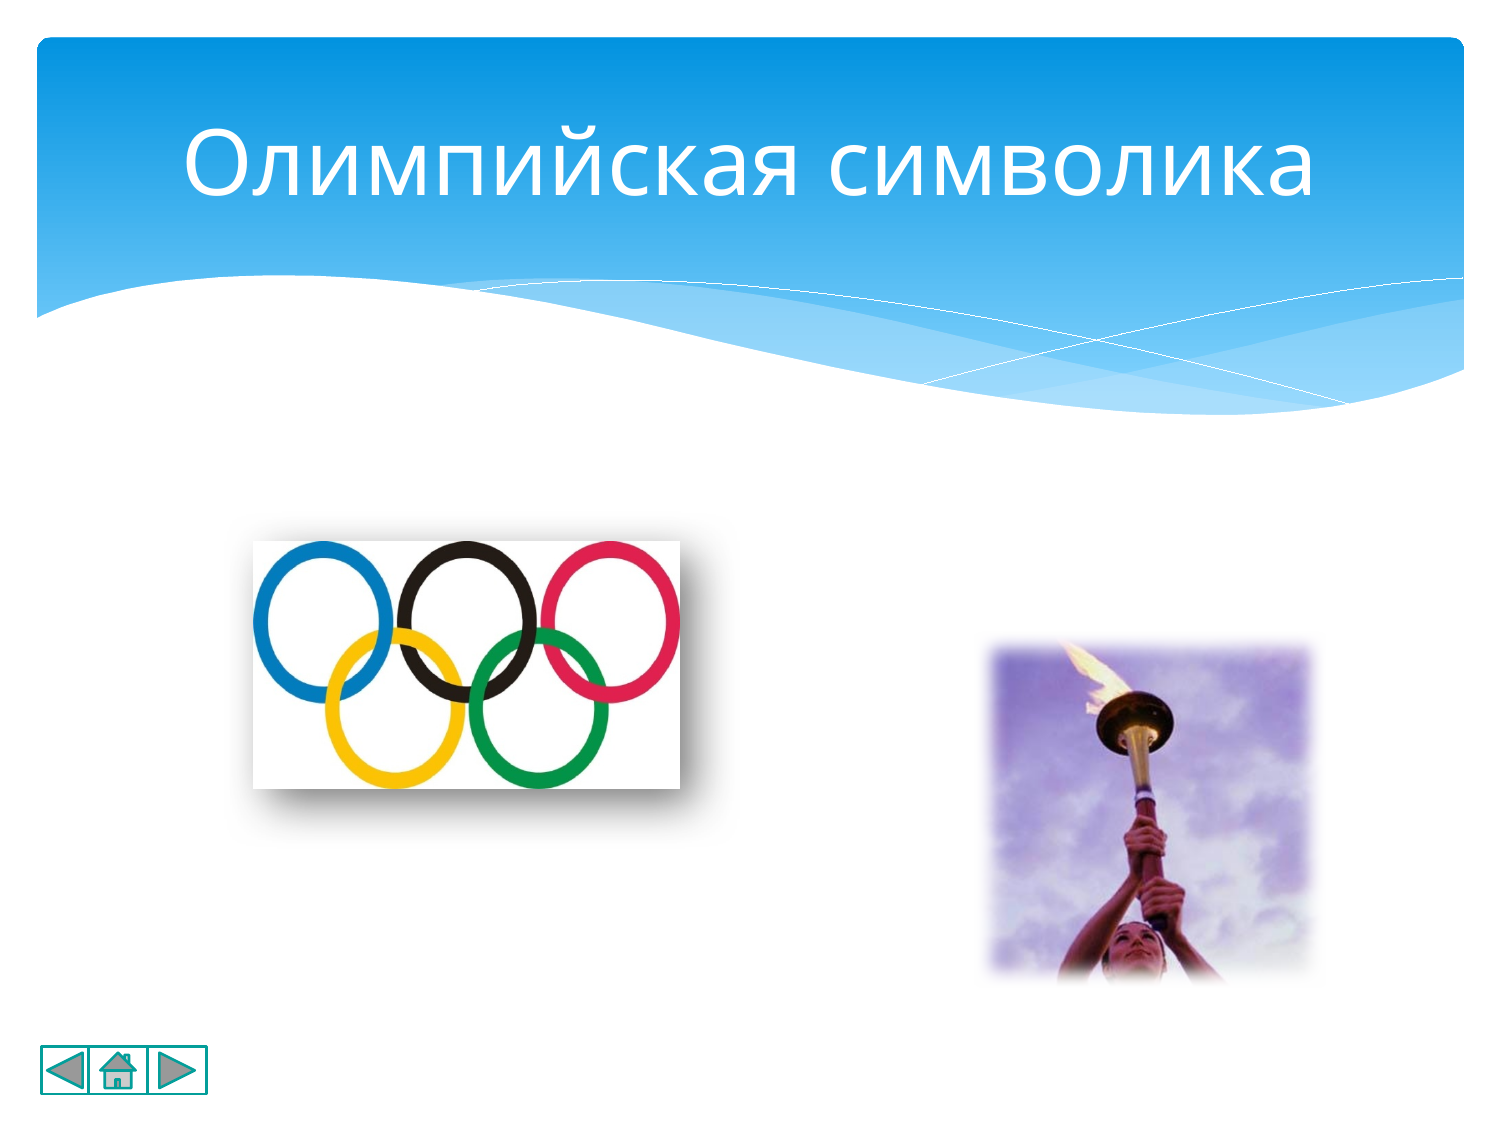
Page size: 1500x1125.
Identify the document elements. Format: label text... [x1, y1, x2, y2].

text_box [90, 1045, 146, 1095]
picture [253, 526, 680, 811]
picture [974, 621, 1326, 988]
text_box [146, 1045, 208, 1095]
title Олимпийская символика [75, 55, 1425, 261]
text_box [40, 1045, 90, 1095]
